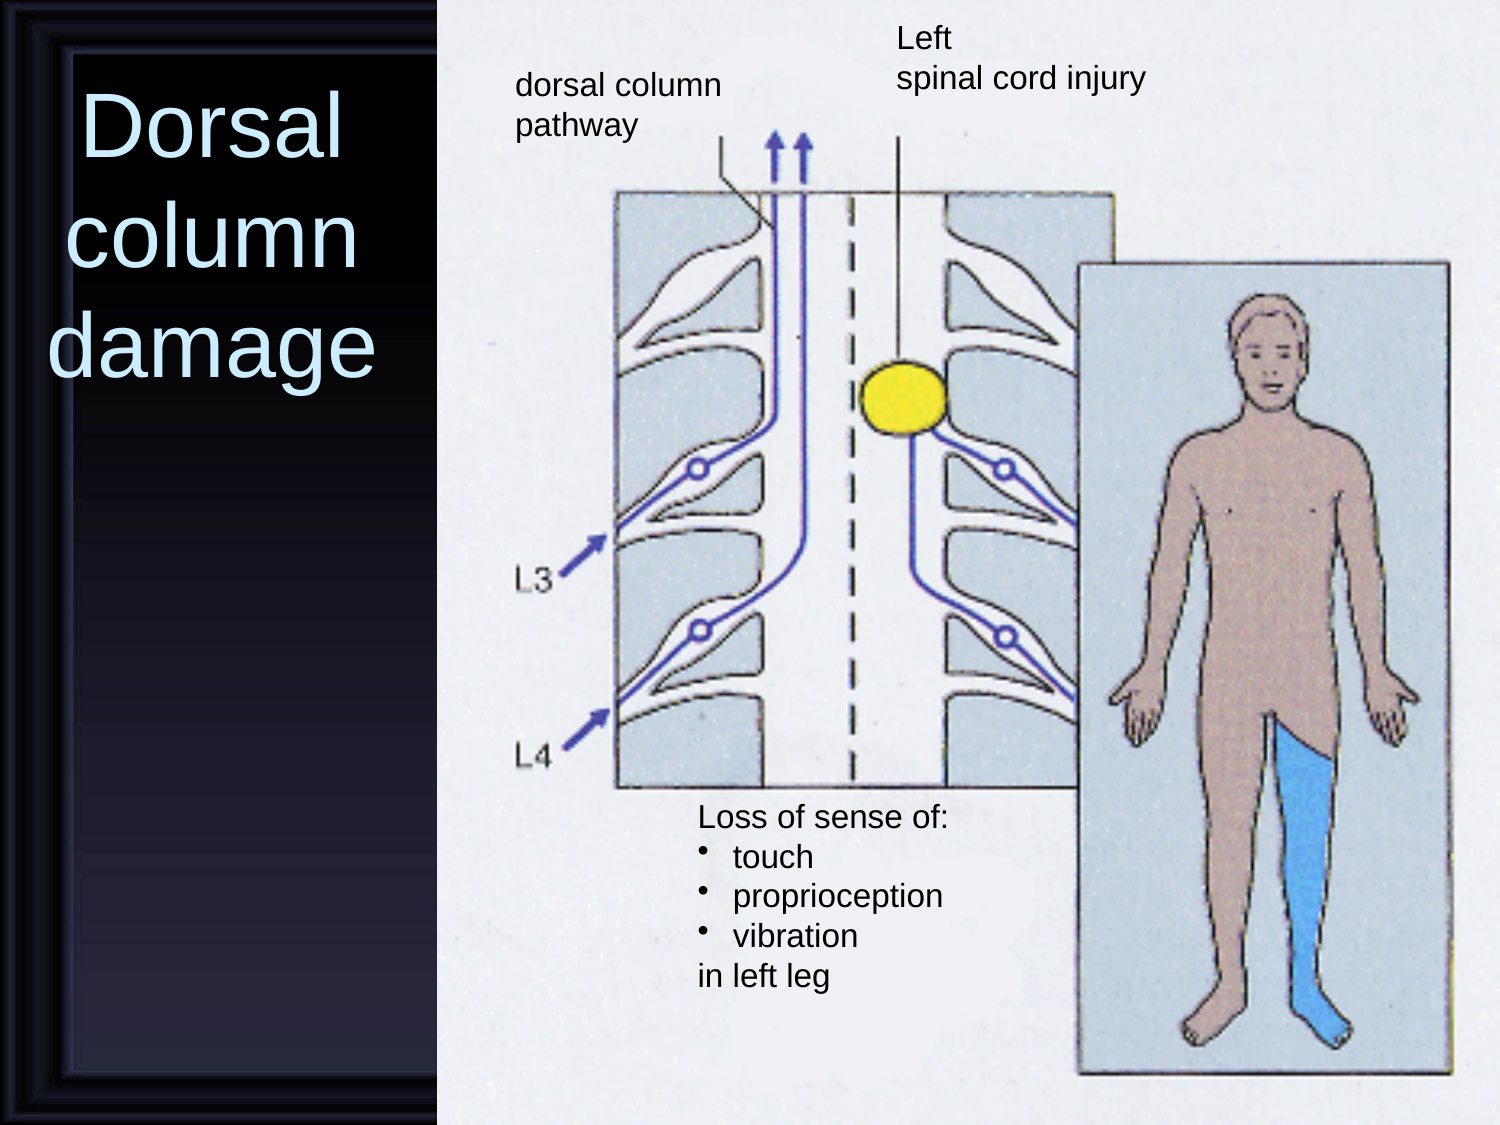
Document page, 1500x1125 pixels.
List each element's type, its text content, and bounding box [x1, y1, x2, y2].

picture [0, 0, 437, 1125]
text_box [437, 0, 1500, 1125]
title Dorsal column damage [0, 162, 426, 301]
